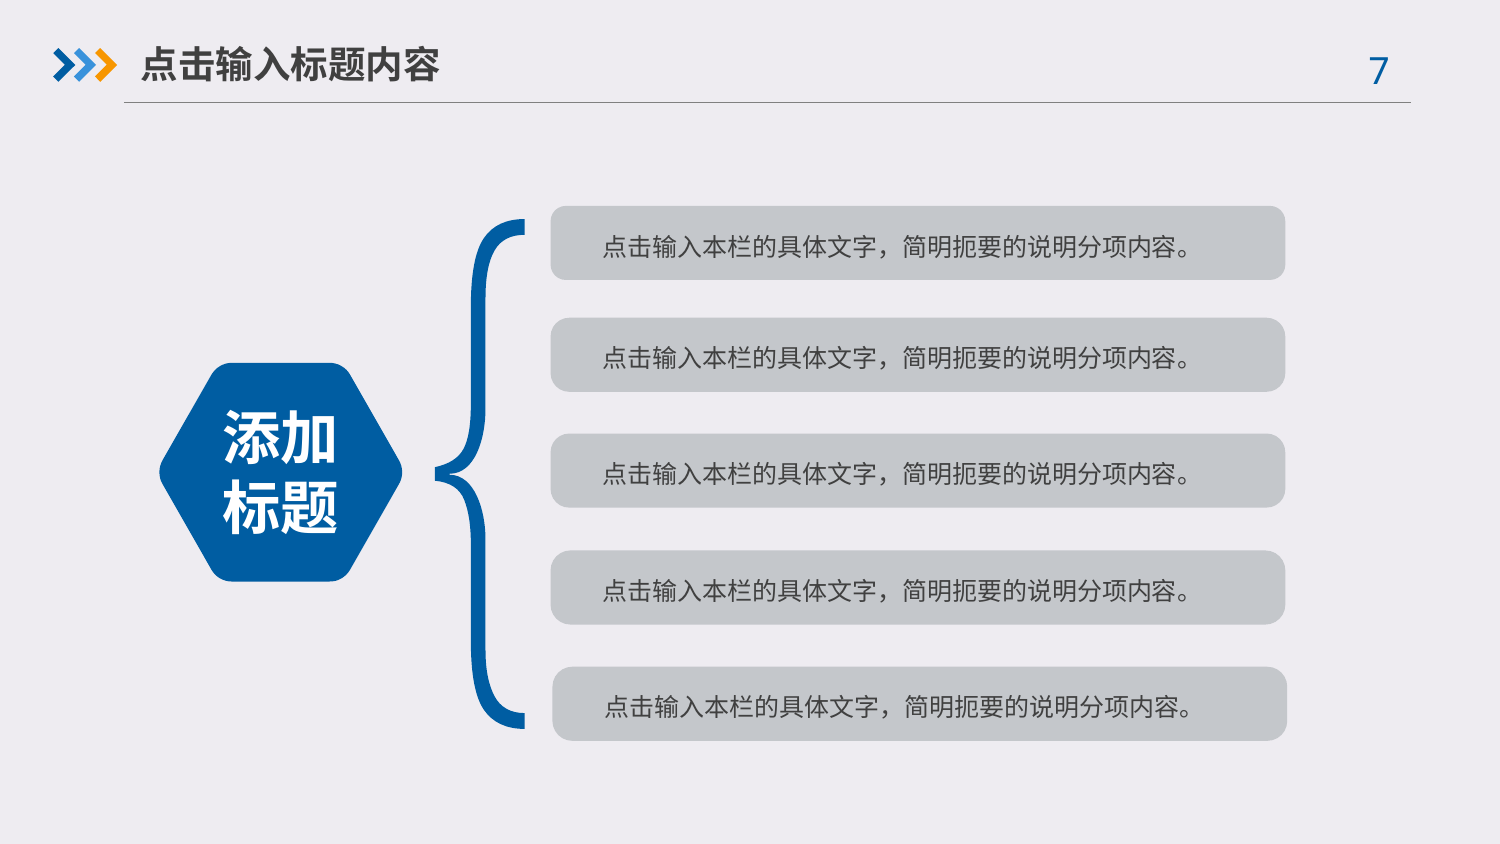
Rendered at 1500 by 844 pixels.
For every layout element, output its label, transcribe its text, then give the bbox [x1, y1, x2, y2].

text_box 添加标题 [206, 401, 356, 542]
text_box 点击输入标题内容 [140, 32, 491, 95]
text_box 点击输入本栏的具体文字，简明扼要的说明分项内容。 [604, 685, 1222, 722]
text_box 点击输入本栏的具体文字，简明扼要的说明分项内容。 [602, 452, 1220, 489]
text_box [548, 548, 1288, 627]
text_box 点击输入本栏的具体文字，简明扼要的说明分项内容。 [602, 336, 1220, 373]
text_box 点击输入本栏的具体文字，简明扼要的说明分项内容。 [602, 225, 1220, 262]
text_box [434, 219, 525, 729]
text_box [550, 664, 1290, 743]
text_box [548, 431, 1288, 510]
text_box [159, 362, 403, 582]
text_box [548, 315, 1288, 394]
text_box [548, 203, 1288, 283]
text_box 点击输入本栏的具体文字，简明扼要的说明分项内容。 [602, 569, 1220, 606]
